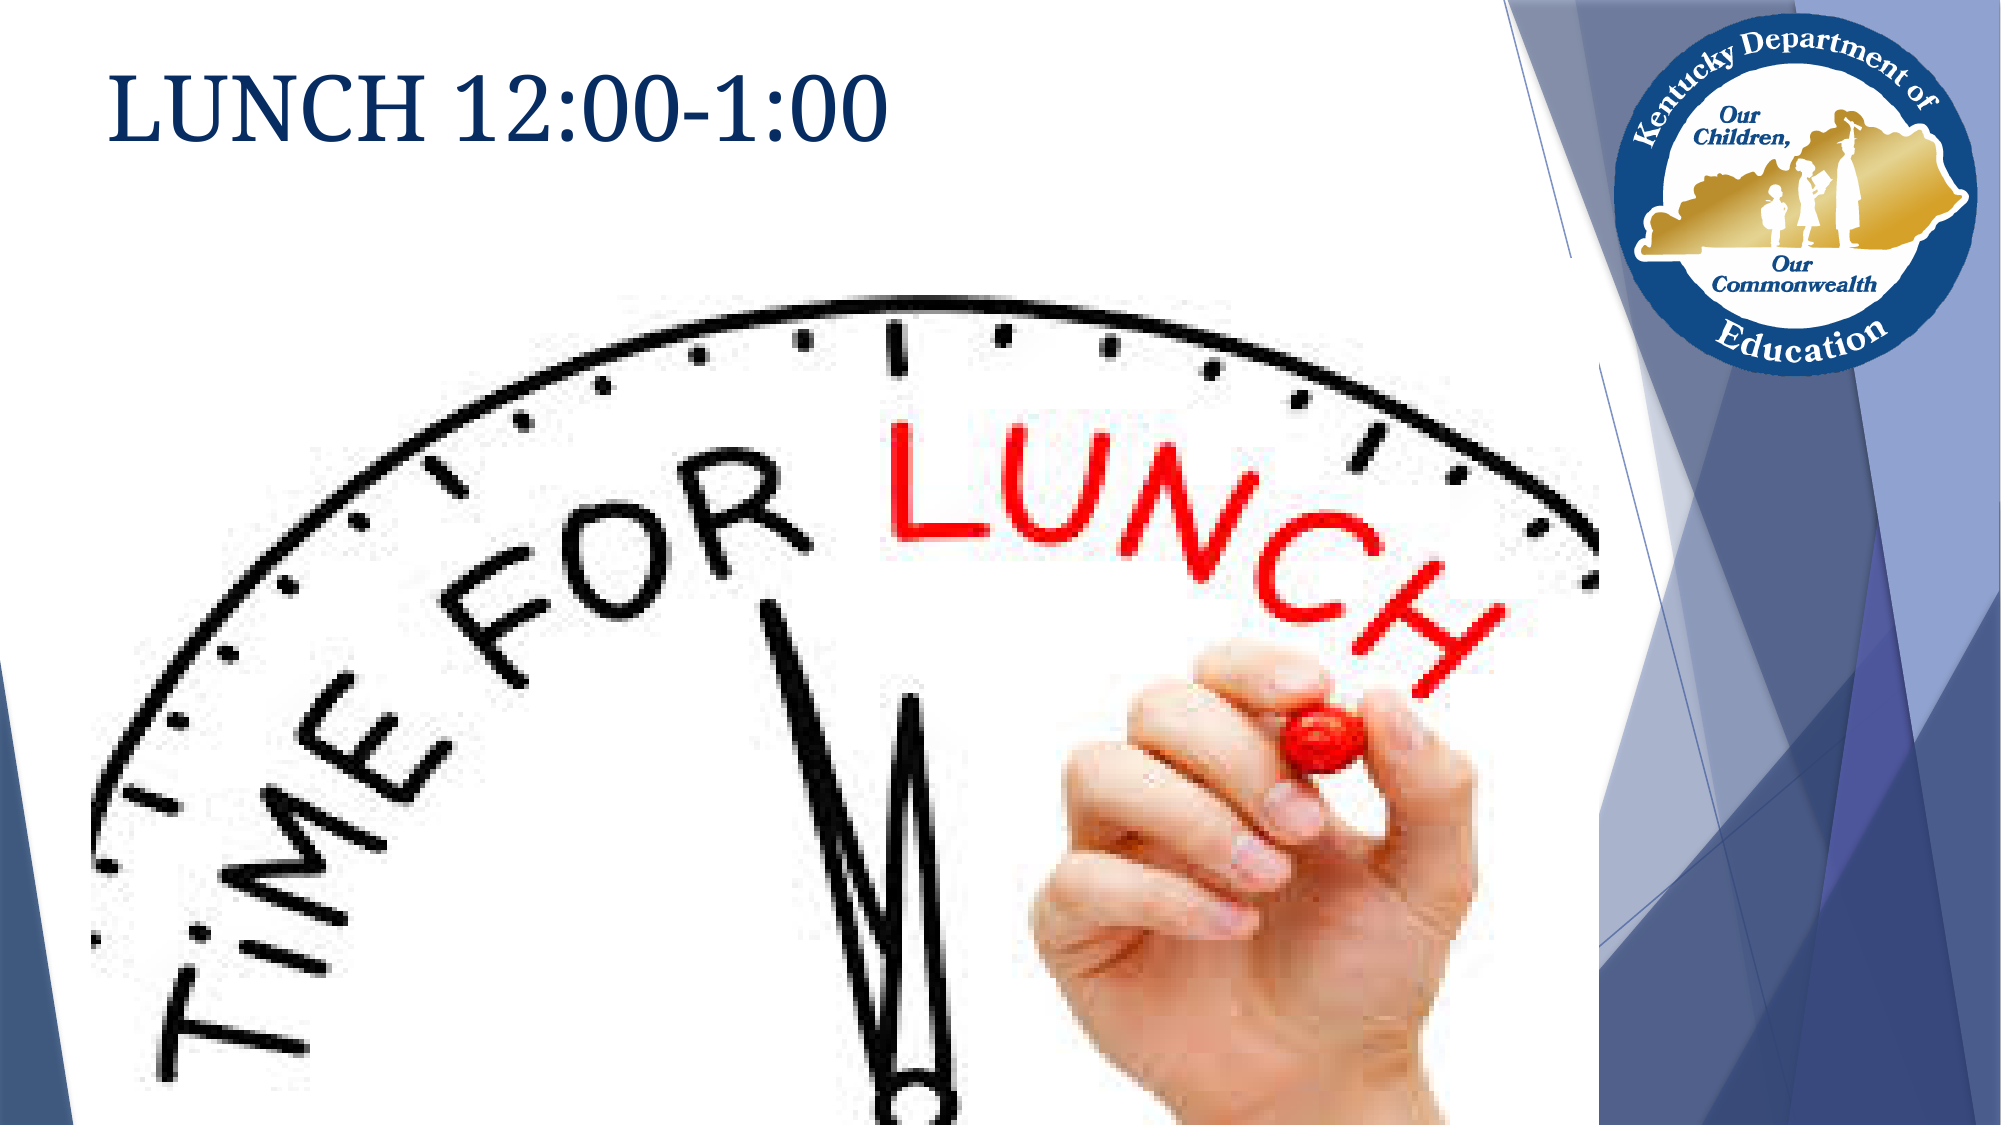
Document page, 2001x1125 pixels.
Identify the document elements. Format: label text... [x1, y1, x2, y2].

picture [90, 0, 1989, 1125]
title LUNCH 12:00-1:00 [91, 42, 1502, 258]
